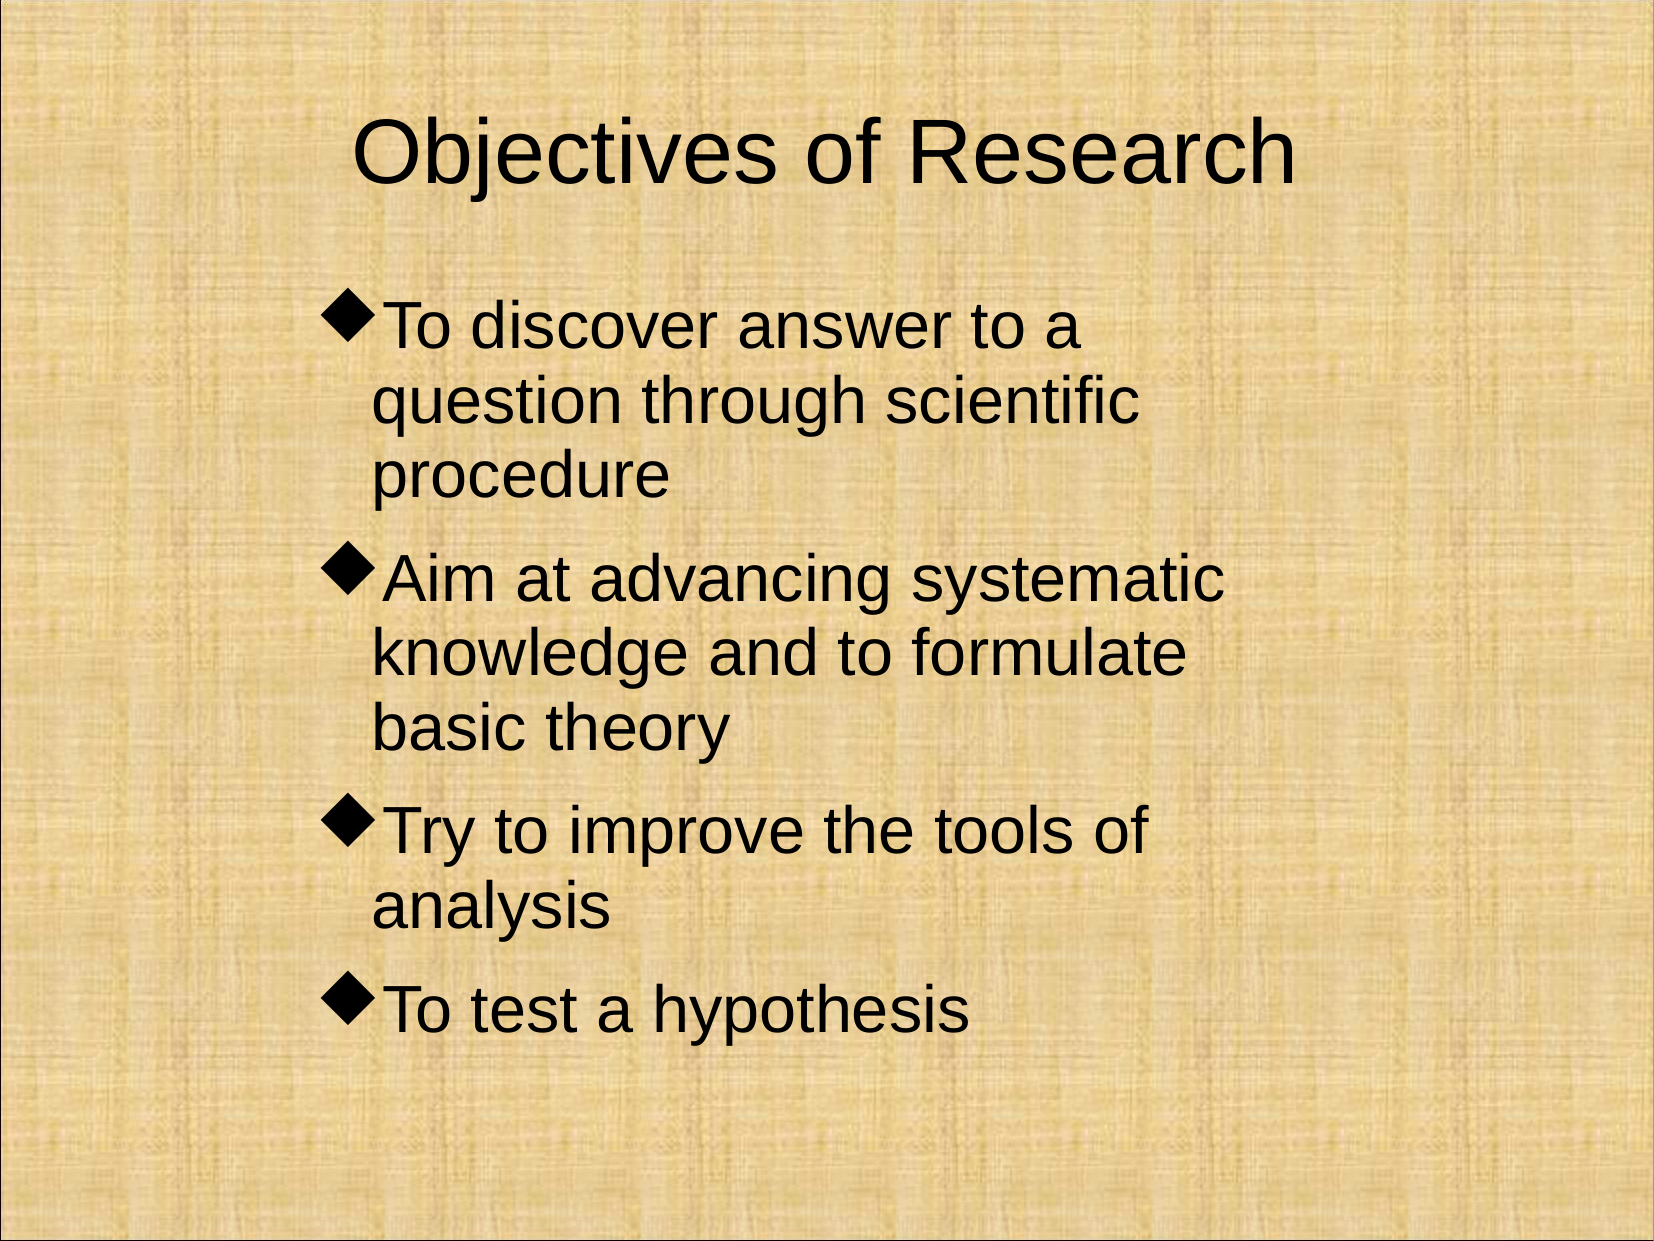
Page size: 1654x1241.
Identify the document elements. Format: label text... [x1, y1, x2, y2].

picture [0, 0, 1654, 1241]
title Objectives of Research [82, 49, 1570, 256]
list To discover answer to a question through scientific procedure Aim at advancing systematic knowledge and to formulate basic theory Try to improve the tools of analysis To test a hypothesis [315, 284, 1313, 1103]
